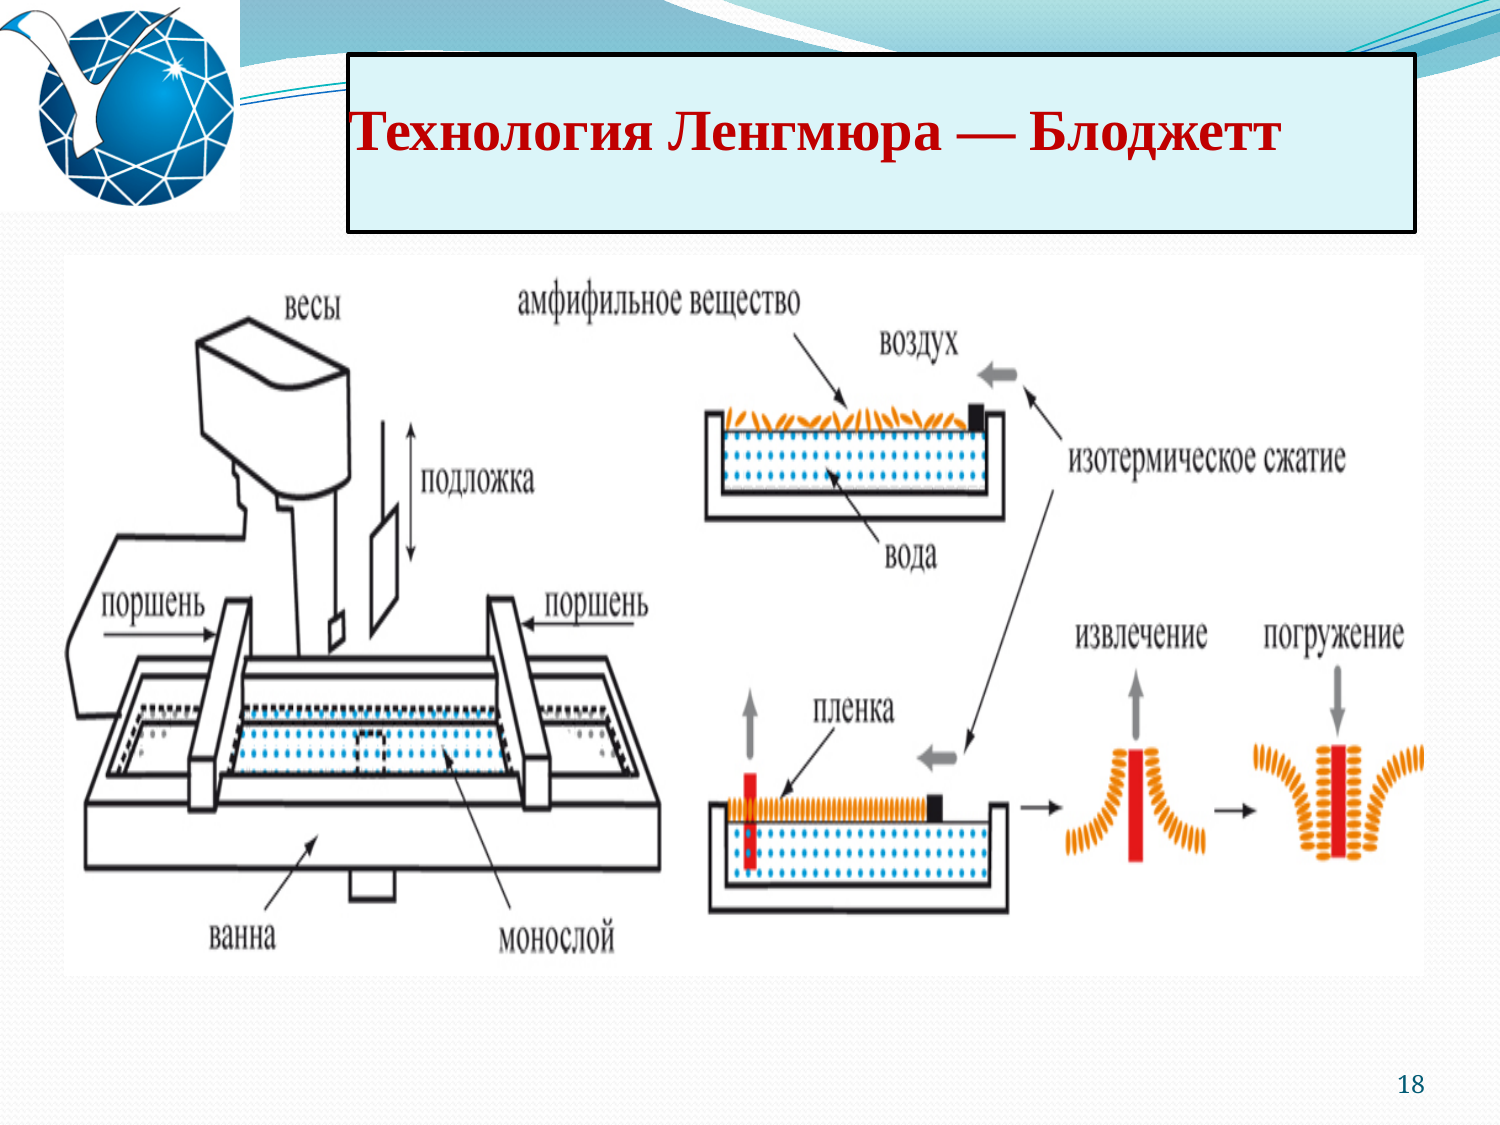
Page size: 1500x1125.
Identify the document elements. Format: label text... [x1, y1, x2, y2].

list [64, 255, 1424, 977]
slide_number 18 [1299, 1042, 1425, 1103]
title Технология Ленгмюра — Блоджетт [346, 52, 1417, 234]
picture [0, 0, 240, 212]
